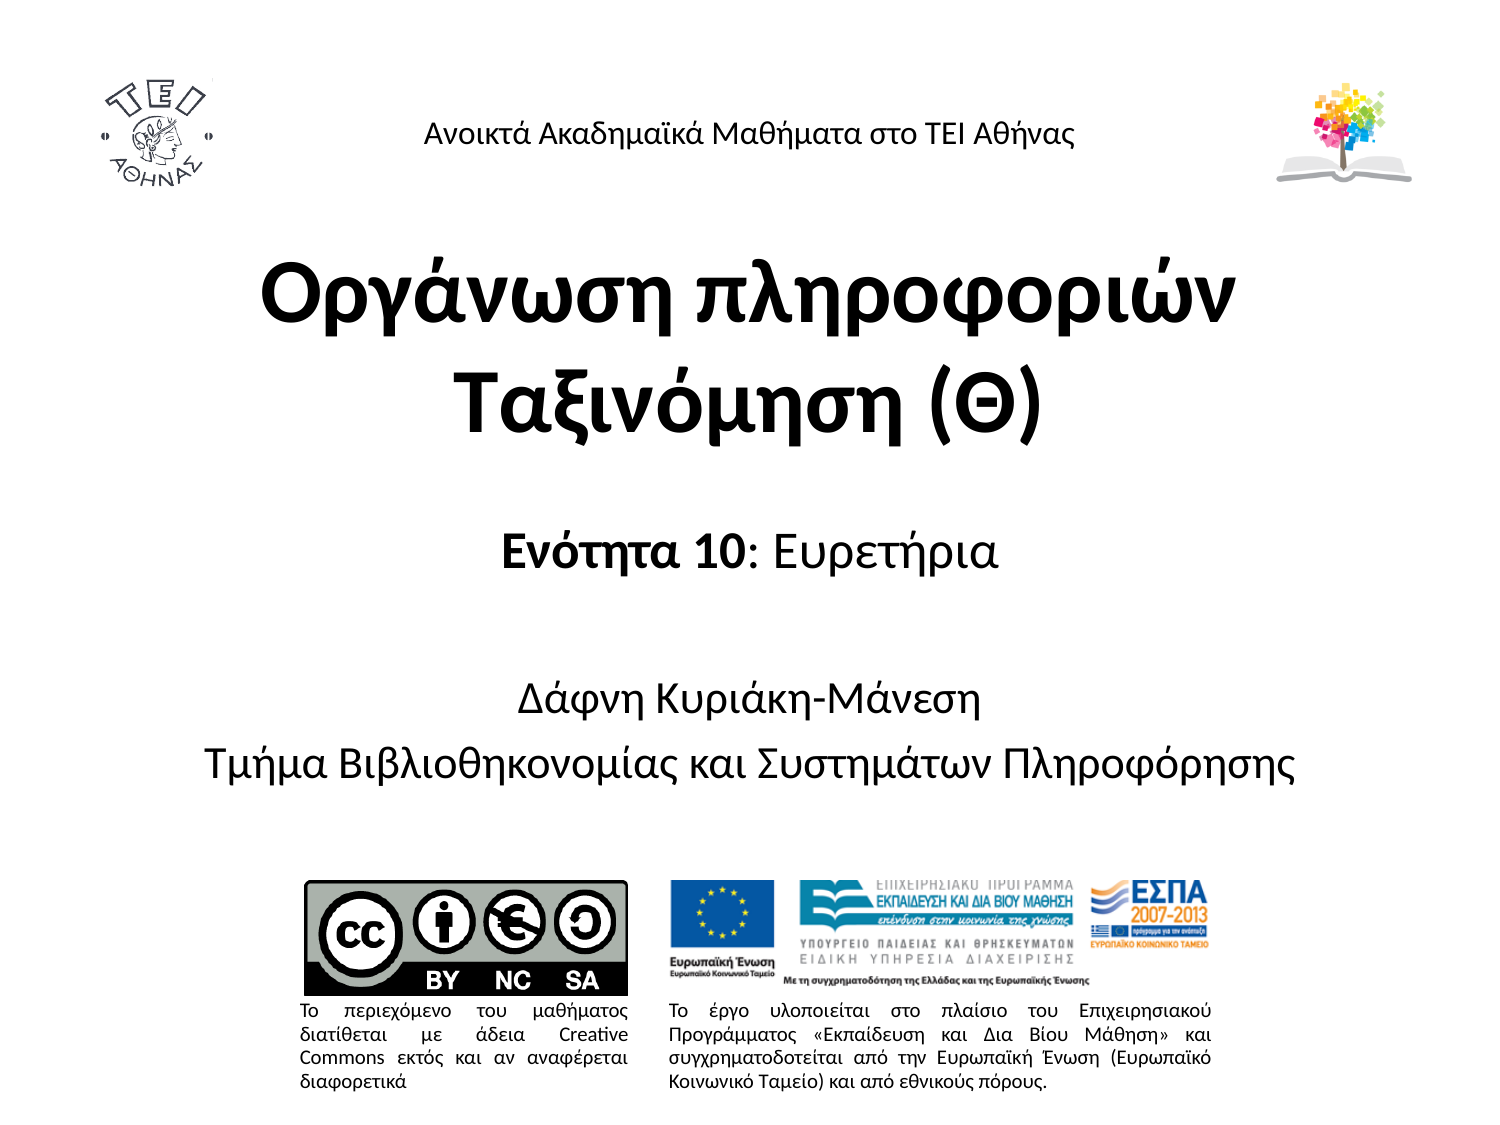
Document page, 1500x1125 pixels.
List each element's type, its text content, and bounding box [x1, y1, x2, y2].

picture [303, 880, 628, 996]
picture [100, 77, 213, 193]
picture [663, 880, 1214, 996]
table_header Το περιεχόμενο του μαθήματος διατίθεται με άδεια Creative Commons εκτός και αν αναφέρεται διαφορετικά [289, 999, 640, 1125]
title Οργάνωση πληροφοριών Ταξινόμηση (Θ) [112, 219, 1388, 461]
subtitle Ενότητα 10: Ευρετήρια Δάφνη Κυριάκη-Μάνεση Τμήμα Βιβλιοθηκονομίας και Συστημάτων Πληροφόρησης [0, 507, 1500, 796]
table_header Το έργο υλοποιείται στο πλαίσιο του Επιχειρησιακού Προγράμματος «Εκπαίδευση και Δια Βίου Μάθηση» και συγχρηματοδοτείται από την Ευρωπαϊκή Ένωση (Ευρωπαϊκό Κοινωνικό Ταμείο) και από εθνικούς πόρους. [640, 999, 1223, 1125]
picture [1273, 77, 1414, 185]
text_box Ανοικτά Ακαδημαϊκά Μαθήματα στο ΤΕΙ Αθήνας [217, 103, 1268, 159]
